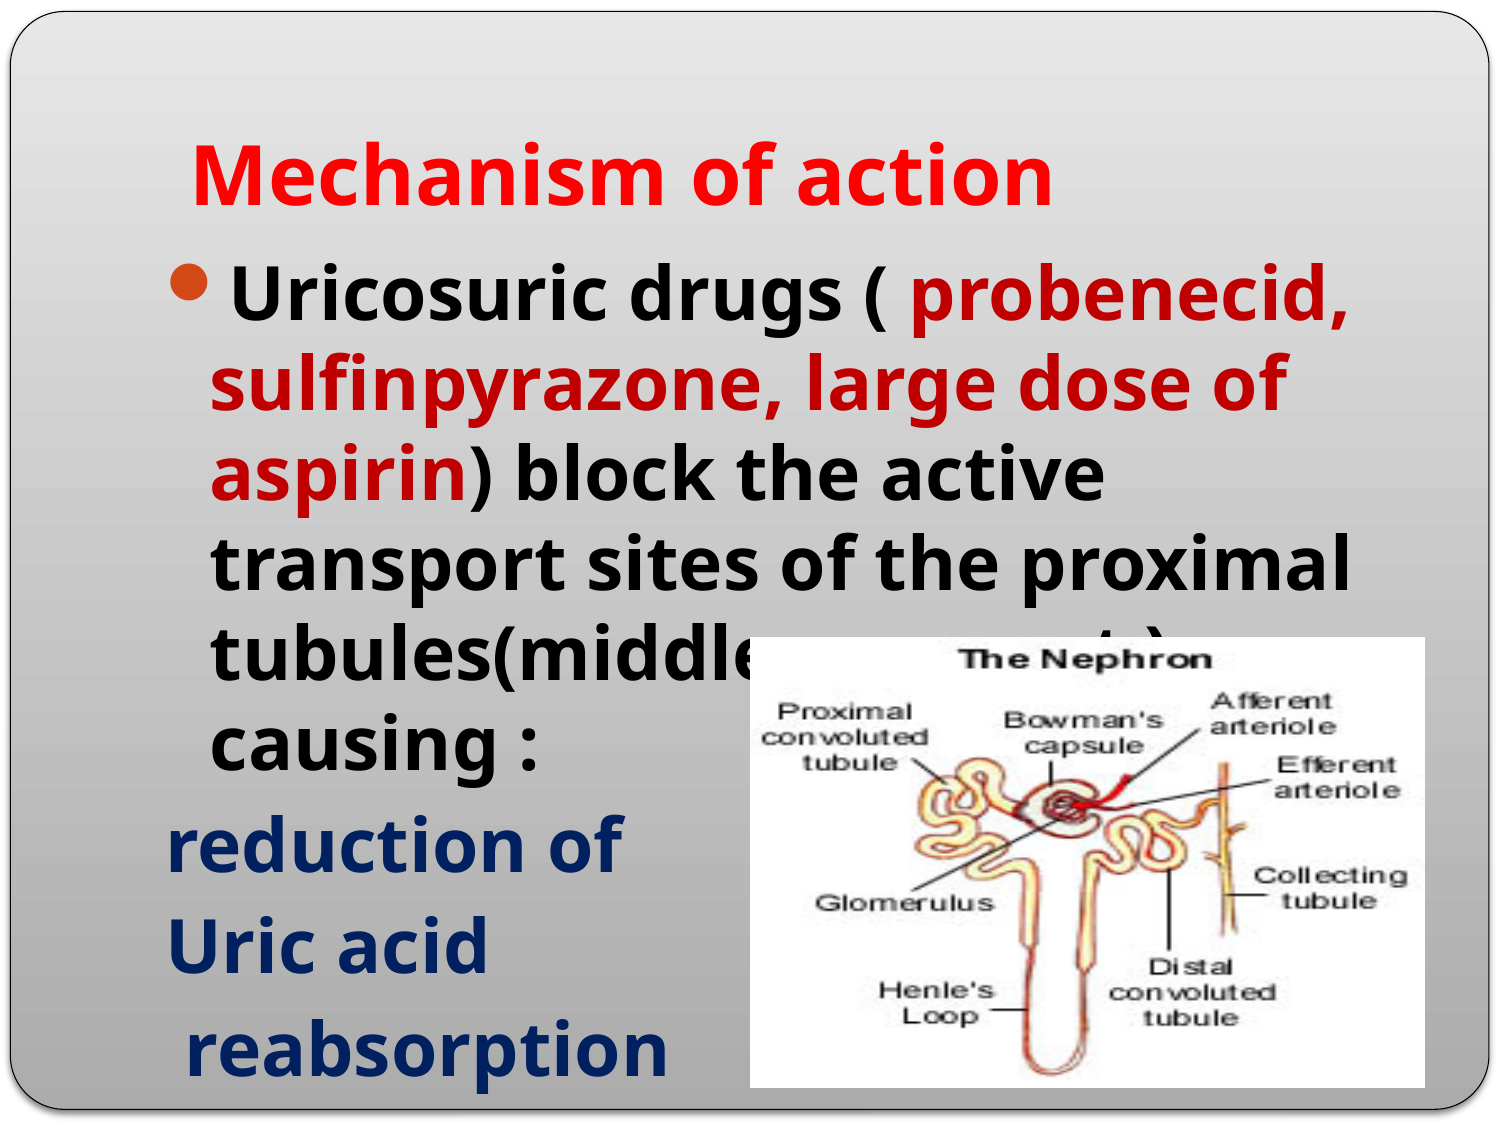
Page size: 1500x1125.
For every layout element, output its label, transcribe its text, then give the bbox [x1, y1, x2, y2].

picture [749, 637, 1426, 1088]
title Mechanism of action [174, 50, 1500, 238]
list Uricosuric drugs ( probenecid, sulfinpyrazone, large dose of aspirin) block the active transport sites of the proximal tubules(middle segment ) causing : reduction of Uric acid reabsorption [150, 237, 1425, 988]
